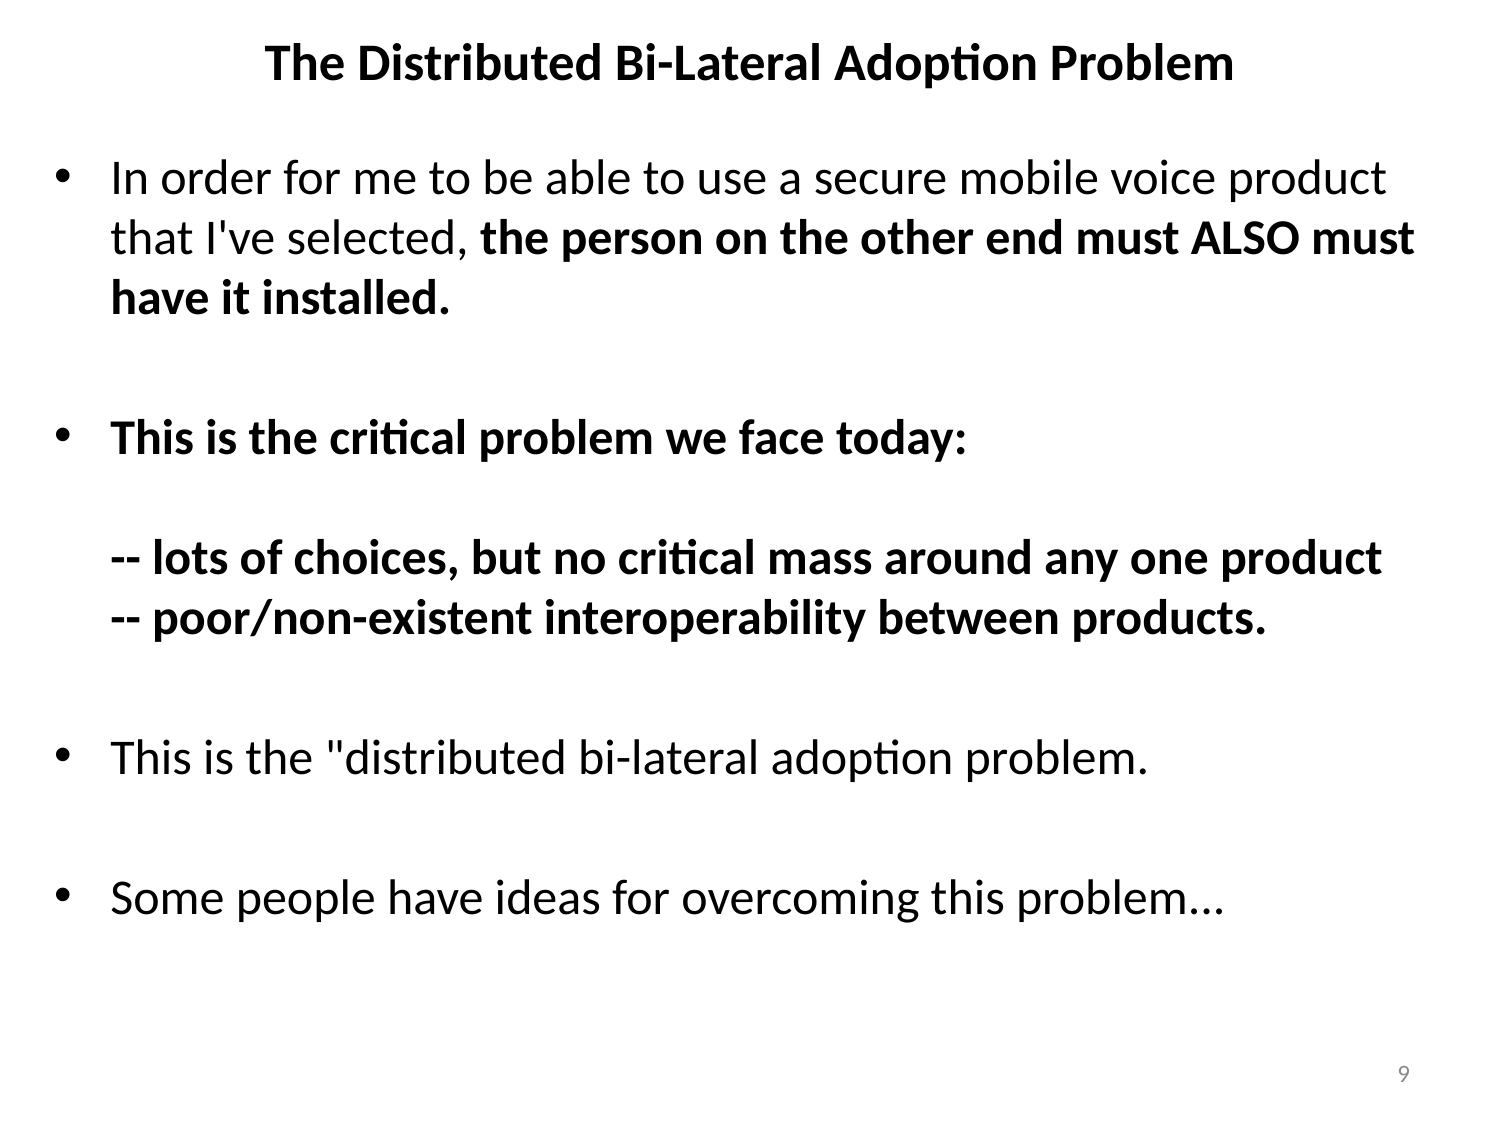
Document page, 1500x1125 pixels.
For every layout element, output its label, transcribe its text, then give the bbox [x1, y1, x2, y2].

title The Distributed Bi-Lateral Adoption Problem [75, 19, 1425, 98]
slide_number 9 [1074, 1042, 1425, 1103]
list In order for me to be able to use a secure mobile voice product that I've selected, the person on the other end must ALSO must have it installed. This is the critical problem we face today: -- lots of choices, but no critical mass around any one product -- poor/non-existent interoperability between products. This is the "distributed bi-lateral adoption problem. Some people have ideas for overcoming this problem... [39, 137, 1469, 1089]
